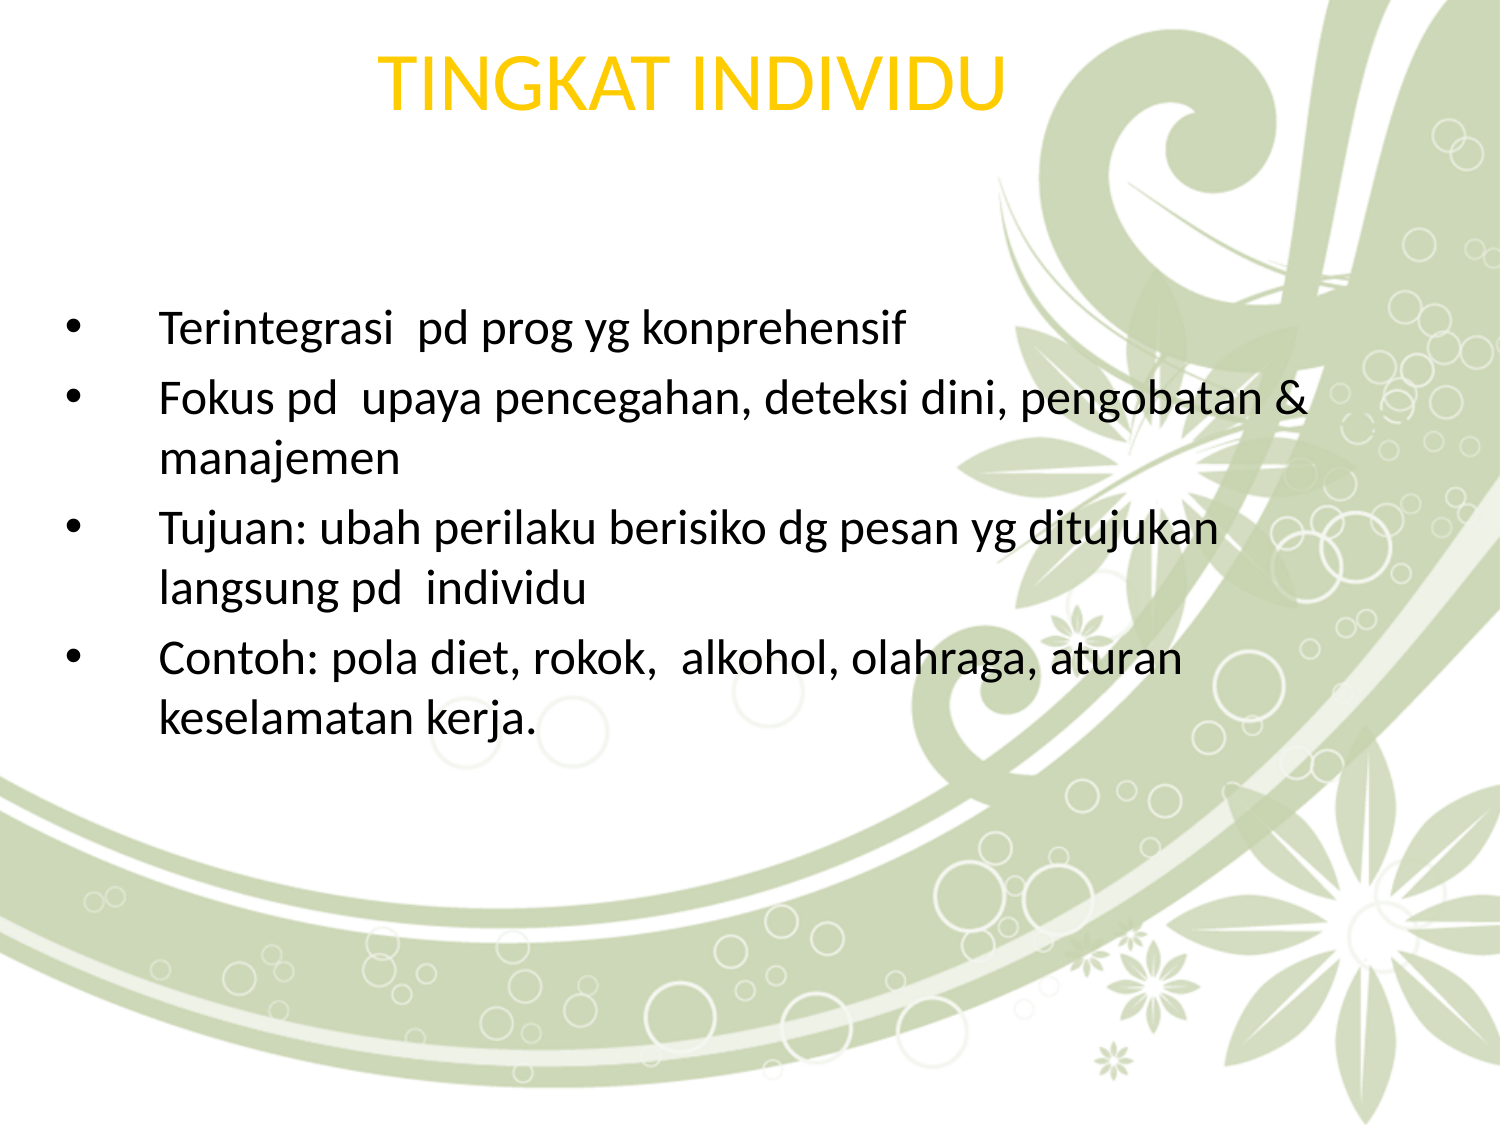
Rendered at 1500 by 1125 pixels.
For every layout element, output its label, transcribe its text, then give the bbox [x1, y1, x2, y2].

list Terintegrasi pd prog yg konprehensif Fokus pd upaya pencegahan, deteksi dini, pengobatan & manajemen Tujuan: ubah perilaku berisiko dg pesan yg ditujukan langsung pd individu Contoh: pola diet, rokok, alkohol, olahraga, aturan keselamatan kerja. [50, 287, 1425, 950]
title TINGKAT INDIVIDU [75, 20, 1313, 175]
